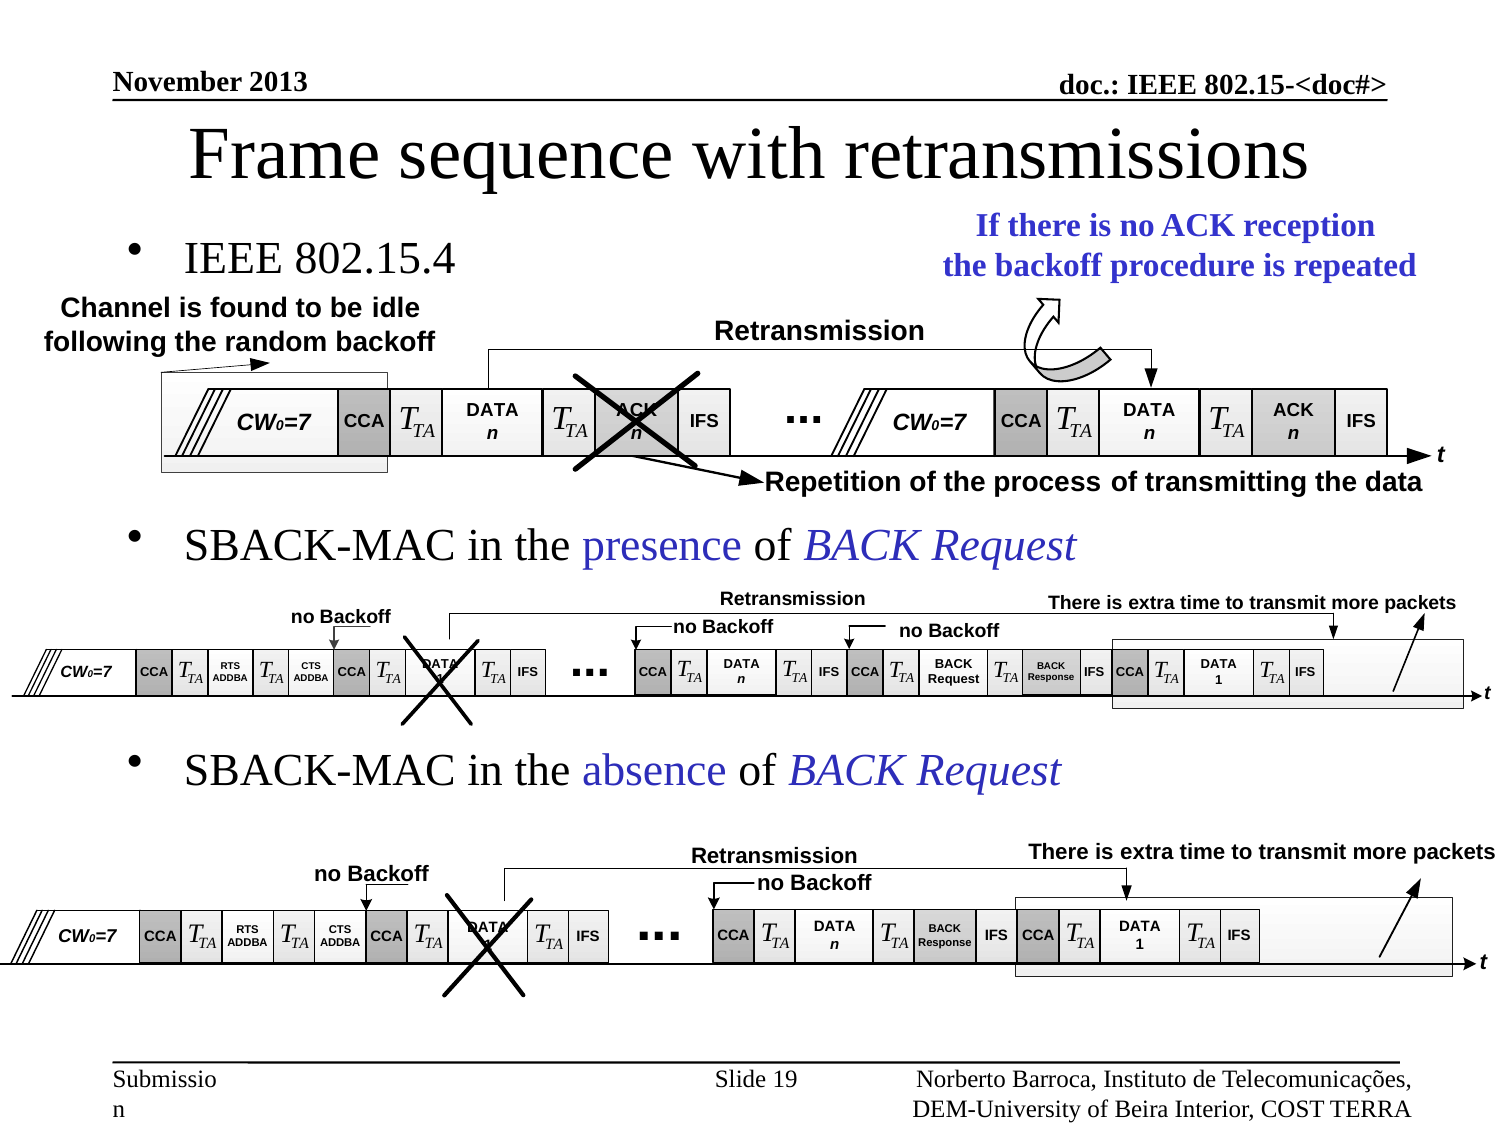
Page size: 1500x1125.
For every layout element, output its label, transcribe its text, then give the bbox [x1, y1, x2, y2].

picture [41, 284, 1448, 503]
list IEEE 802.15.4 SBACK-MAC in the presence of BACK Request SBACK-MAC in the absence of BACK Request [112, 728, 1388, 834]
picture [9, 582, 1493, 728]
list IEEE 802.15.4 SBACK-MAC in the presence of BACK Request SBACK-MAC in the absence of BACK Request [112, 503, 1388, 582]
footer Norberto Barroca, Instituto de Telecomunicações, DEM-University of Beira Interior, COST TERRA [900, 1062, 1413, 1093]
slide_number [112, 62, 375, 98]
picture [0, 834, 1500, 1000]
title Frame sequence with retransmissions [112, 112, 1388, 185]
slide_number Slide 19 [712, 1062, 800, 1093]
list IEEE 802.15.4 SBACK-MAC in the presence of BACK Request SBACK-MAC in the absence of BACK Request [112, 219, 844, 284]
text_box If there is no ACK reception the backoff procedure is repeated [844, 196, 1500, 291]
